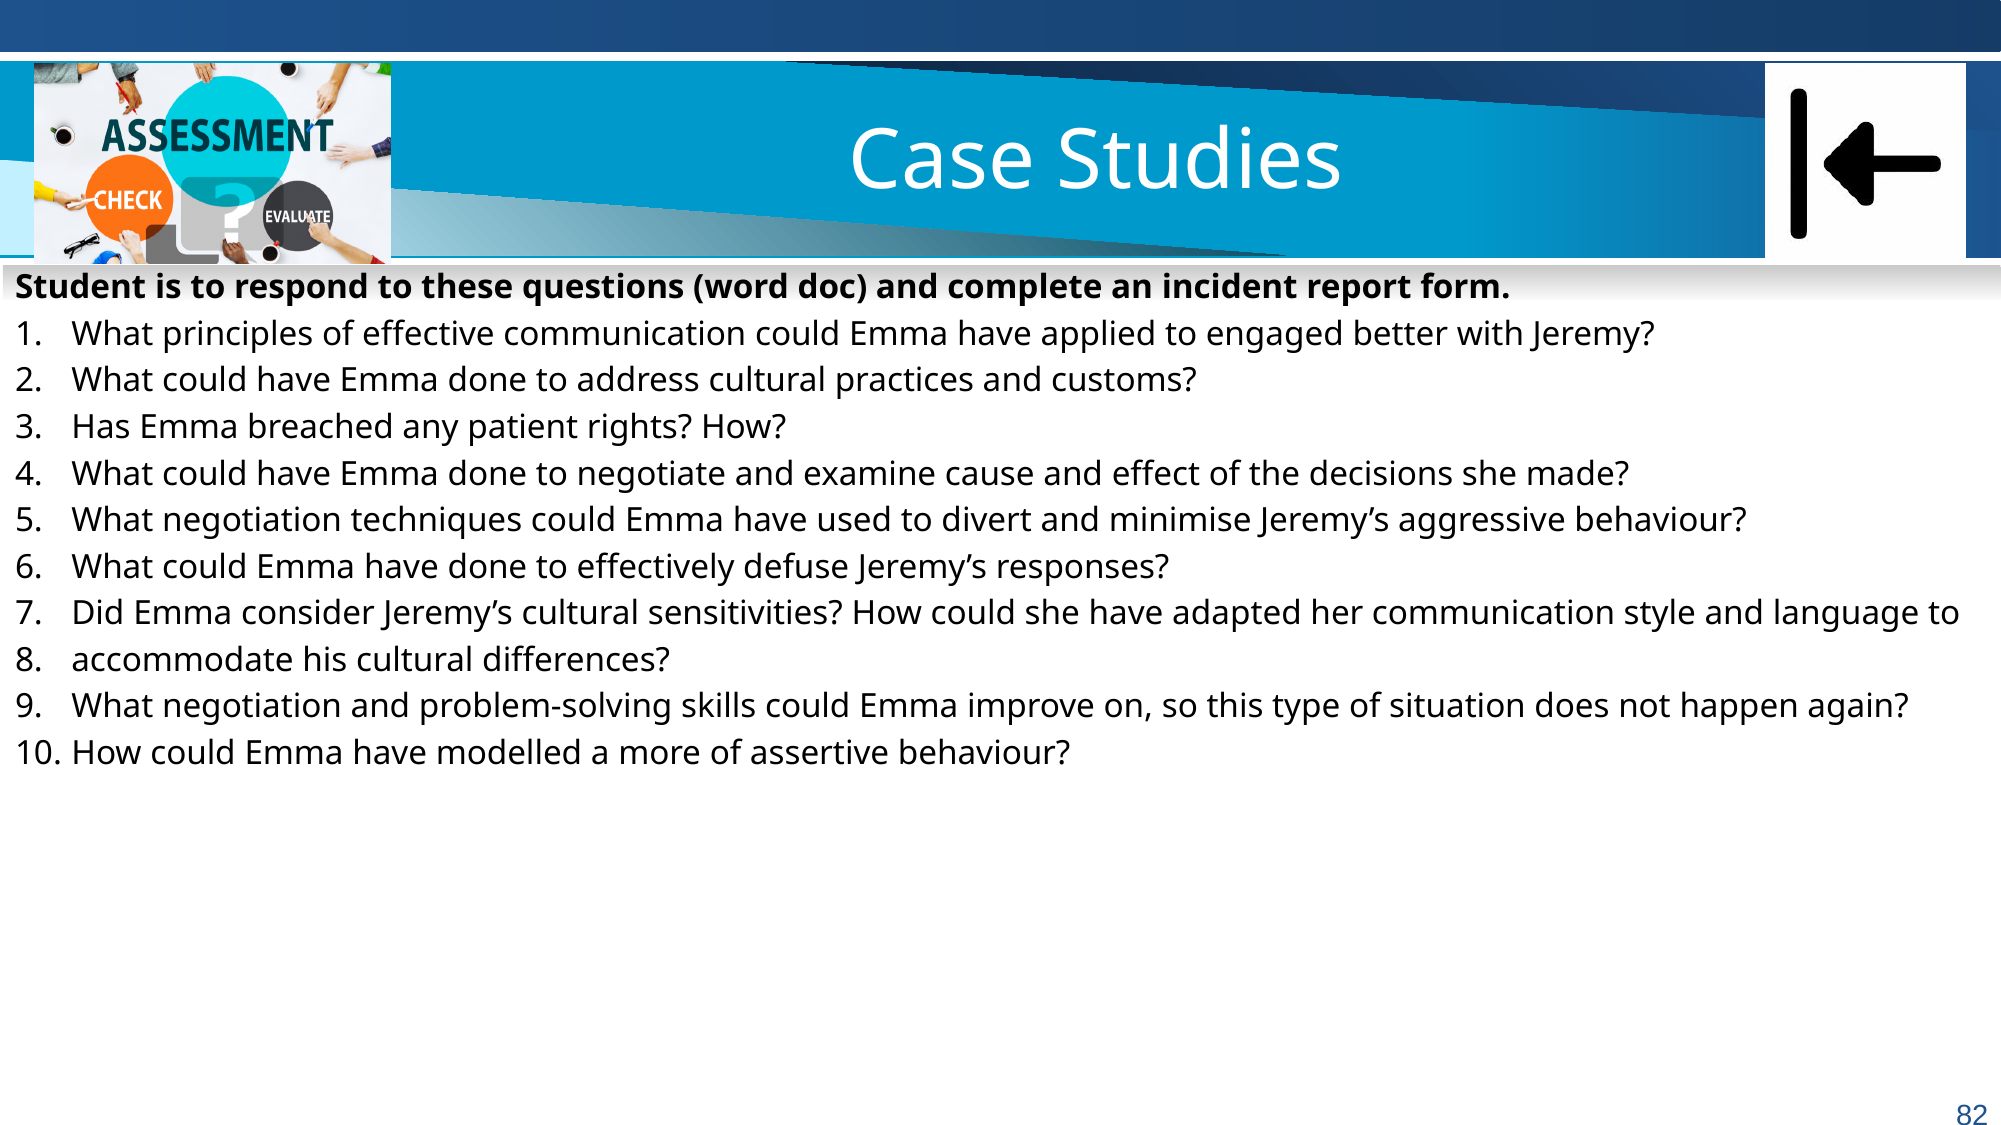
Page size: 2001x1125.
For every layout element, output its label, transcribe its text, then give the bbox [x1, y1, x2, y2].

title Case Studies [395, 84, 1760, 227]
picture [34, 64, 391, 264]
list Student is to respond to these questions (word doc) and complete an incident report form. What principles of effective communication could Emma have applied to engaged better with Jeremy? What could have Emma done to address cultural practices and customs? Has Emma breached any patient rights? How? What could have Emma done to negotiate and examine cause and effect of the decisions she made? What negotiation techniques could Emma have used to divert and minimise Jeremy’s aggressive behaviour? What could Emma have done to effectively defuse Jeremy’s responses? Did Emma consider Jeremy’s cultural sensitivities? How could she have adapted her communication style and language to accommodate his cultural differences? What negotiation and problem-solving skills could Emma improve on, so this type of situation does not happen again? How could Emma have modelled a more of assertive behaviour? [0, 257, 2000, 1125]
picture [1765, 63, 1966, 264]
slide_number 82 [1536, 1089, 2000, 1125]
